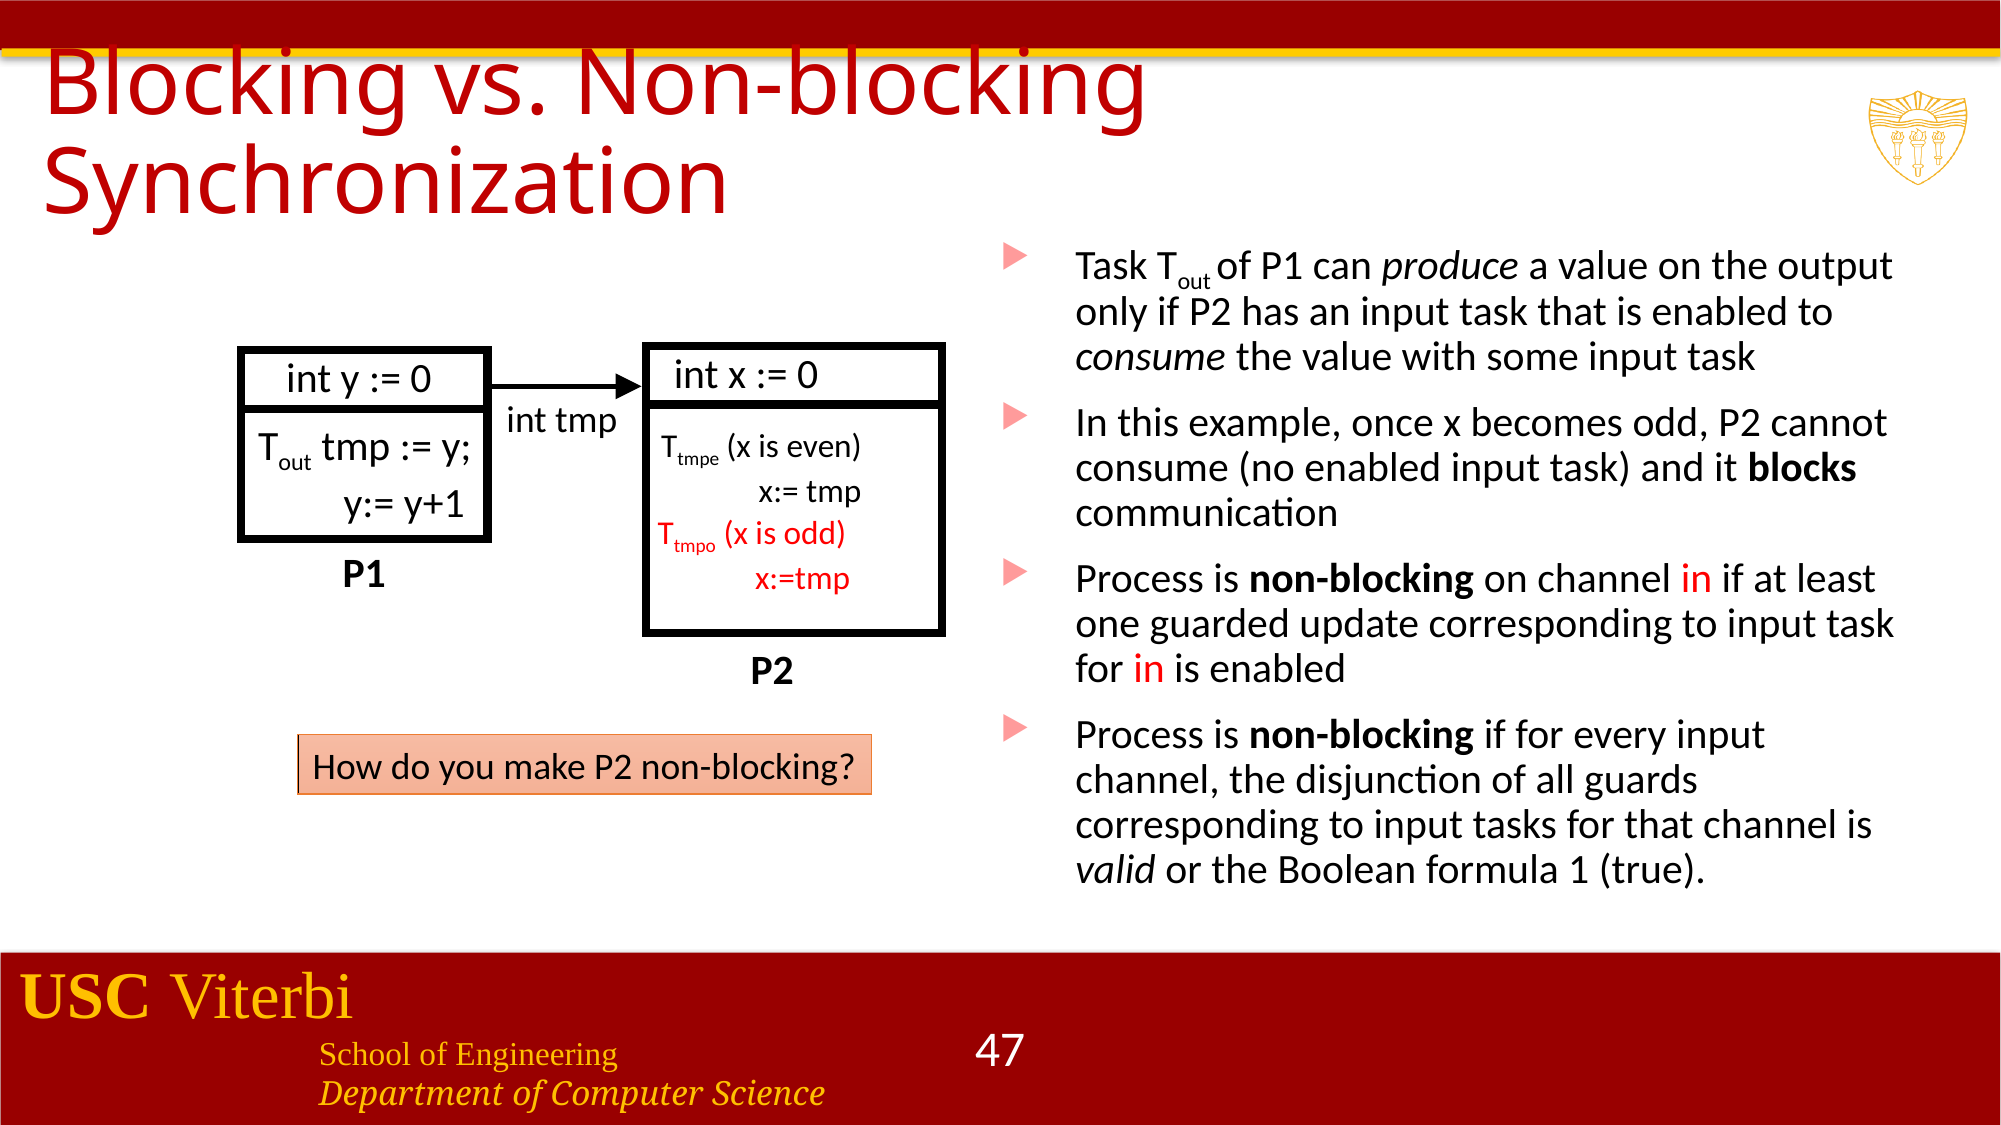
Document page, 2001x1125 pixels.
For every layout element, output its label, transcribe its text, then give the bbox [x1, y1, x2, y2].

text_box [645, 345, 659, 400]
title Blocking vs. Non-blocking Synchronization [27, 70, 1819, 199]
text_box [843, 345, 943, 404]
text_box P2 [750, 643, 802, 694]
text_box [645, 405, 943, 634]
text_box How do you make P2 non-blocking? [297, 734, 872, 795]
picture [1836, 76, 2000, 199]
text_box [236, 343, 642, 605]
text_box int x := 0 [659, 339, 843, 404]
slide_number 47 [774, 1016, 1225, 1077]
text_box Task Tout of P1 can produce a value on the output only if P2 has an input task that is enabled to consume the value with some input task In this example, once x becomes odd, P2 cannot consume (no enabled input task) and it blocks communication Process is non-blocking on channel in if at least one guarded update corresponding to input task for in is enabled Process is non-blocking if for every input channel, the disjunction of all guards corresponding to input tasks for that channel is valid or the Boolean formula 1 (true). [985, 230, 1934, 903]
